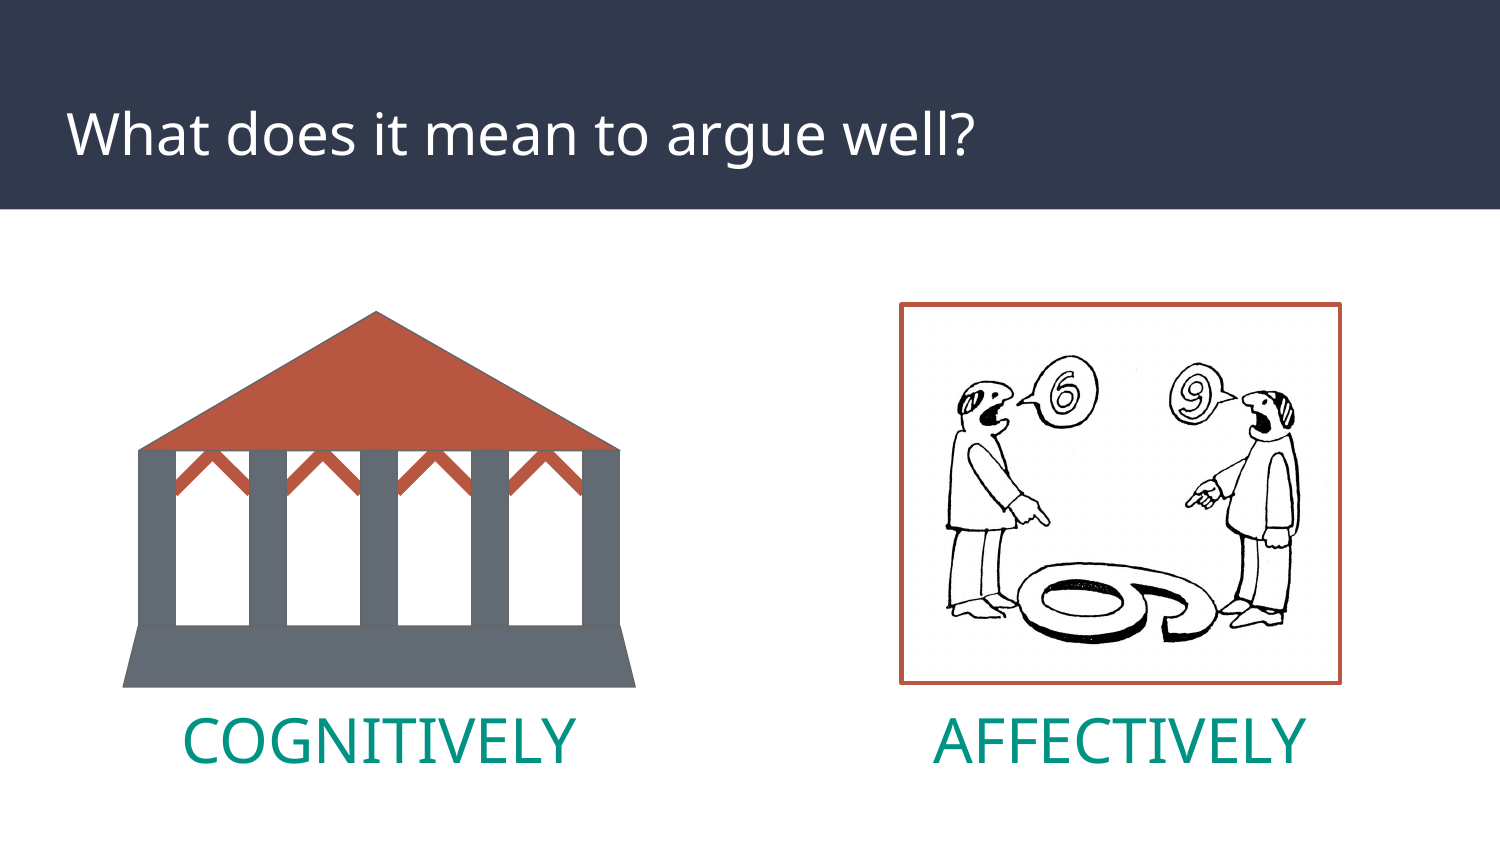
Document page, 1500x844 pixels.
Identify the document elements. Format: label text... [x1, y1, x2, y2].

title What does it mean to argue well? [51, 82, 1449, 185]
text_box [122, 311, 636, 688]
list COGNITIVELY [51, 247, 708, 791]
list AFFECTIVELY [792, 247, 1449, 791]
picture [903, 306, 1338, 682]
